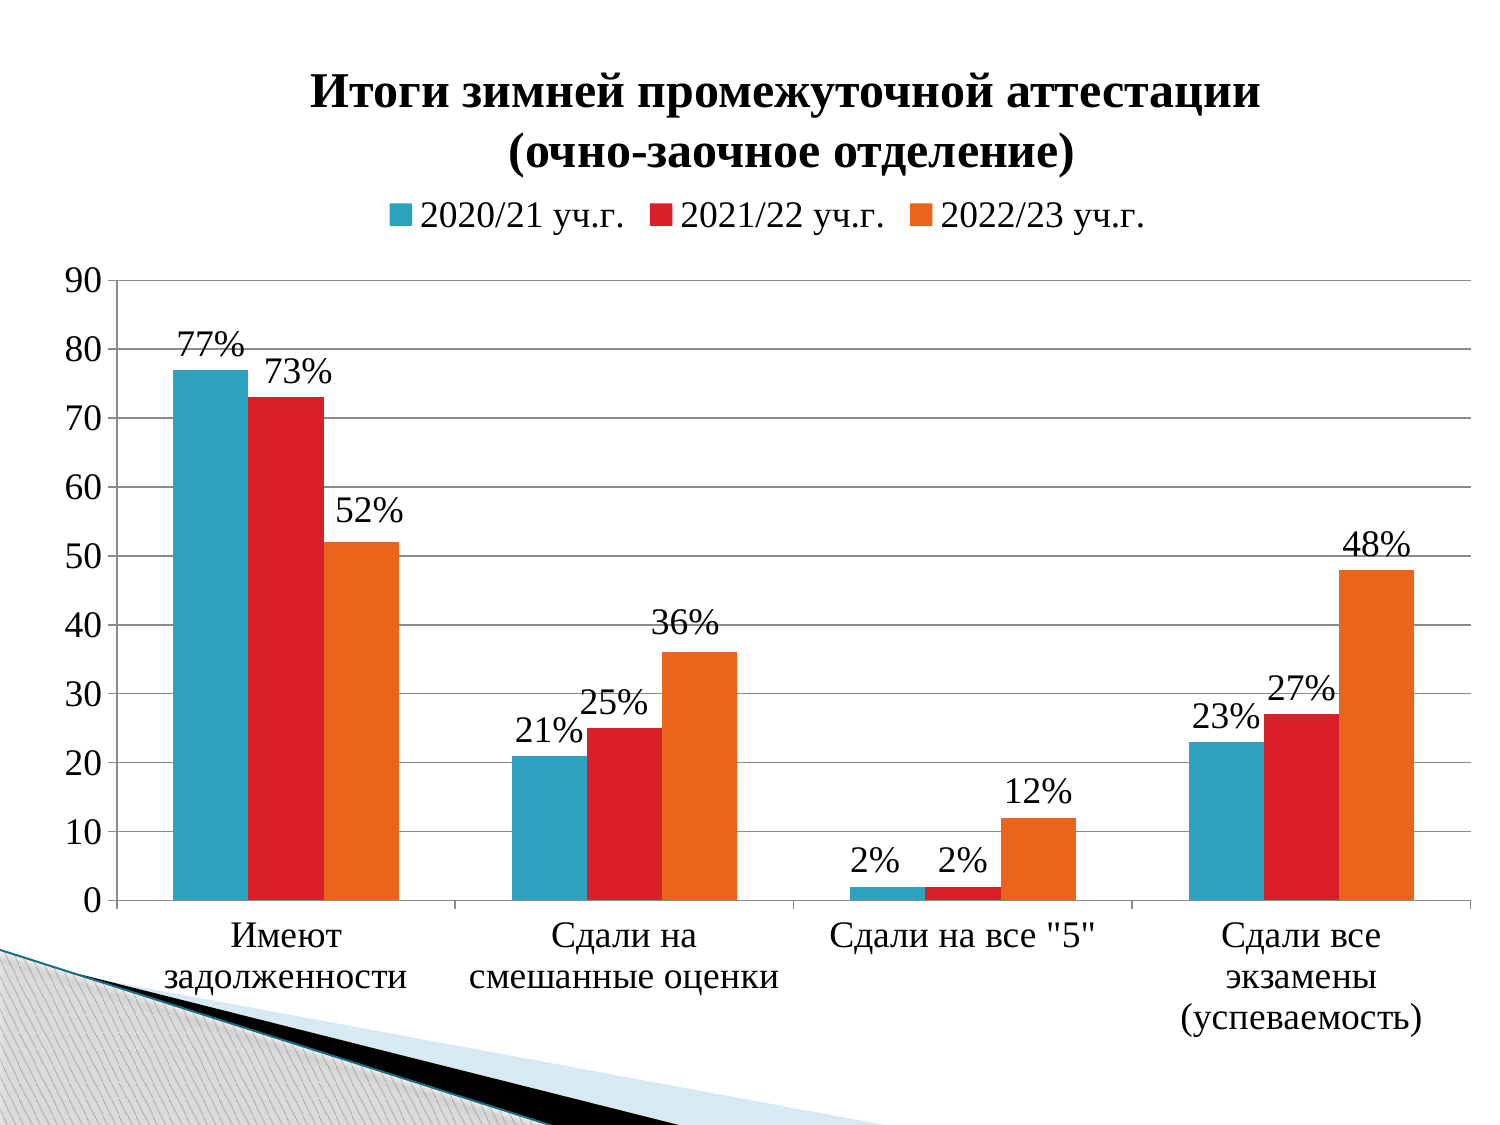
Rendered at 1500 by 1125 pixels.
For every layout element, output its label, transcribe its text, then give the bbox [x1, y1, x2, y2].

text_box Итоги зимней промежуточной аттестации (очно-заочное отделение) [117, 46, 1468, 174]
chart [34, 175, 1500, 1055]
